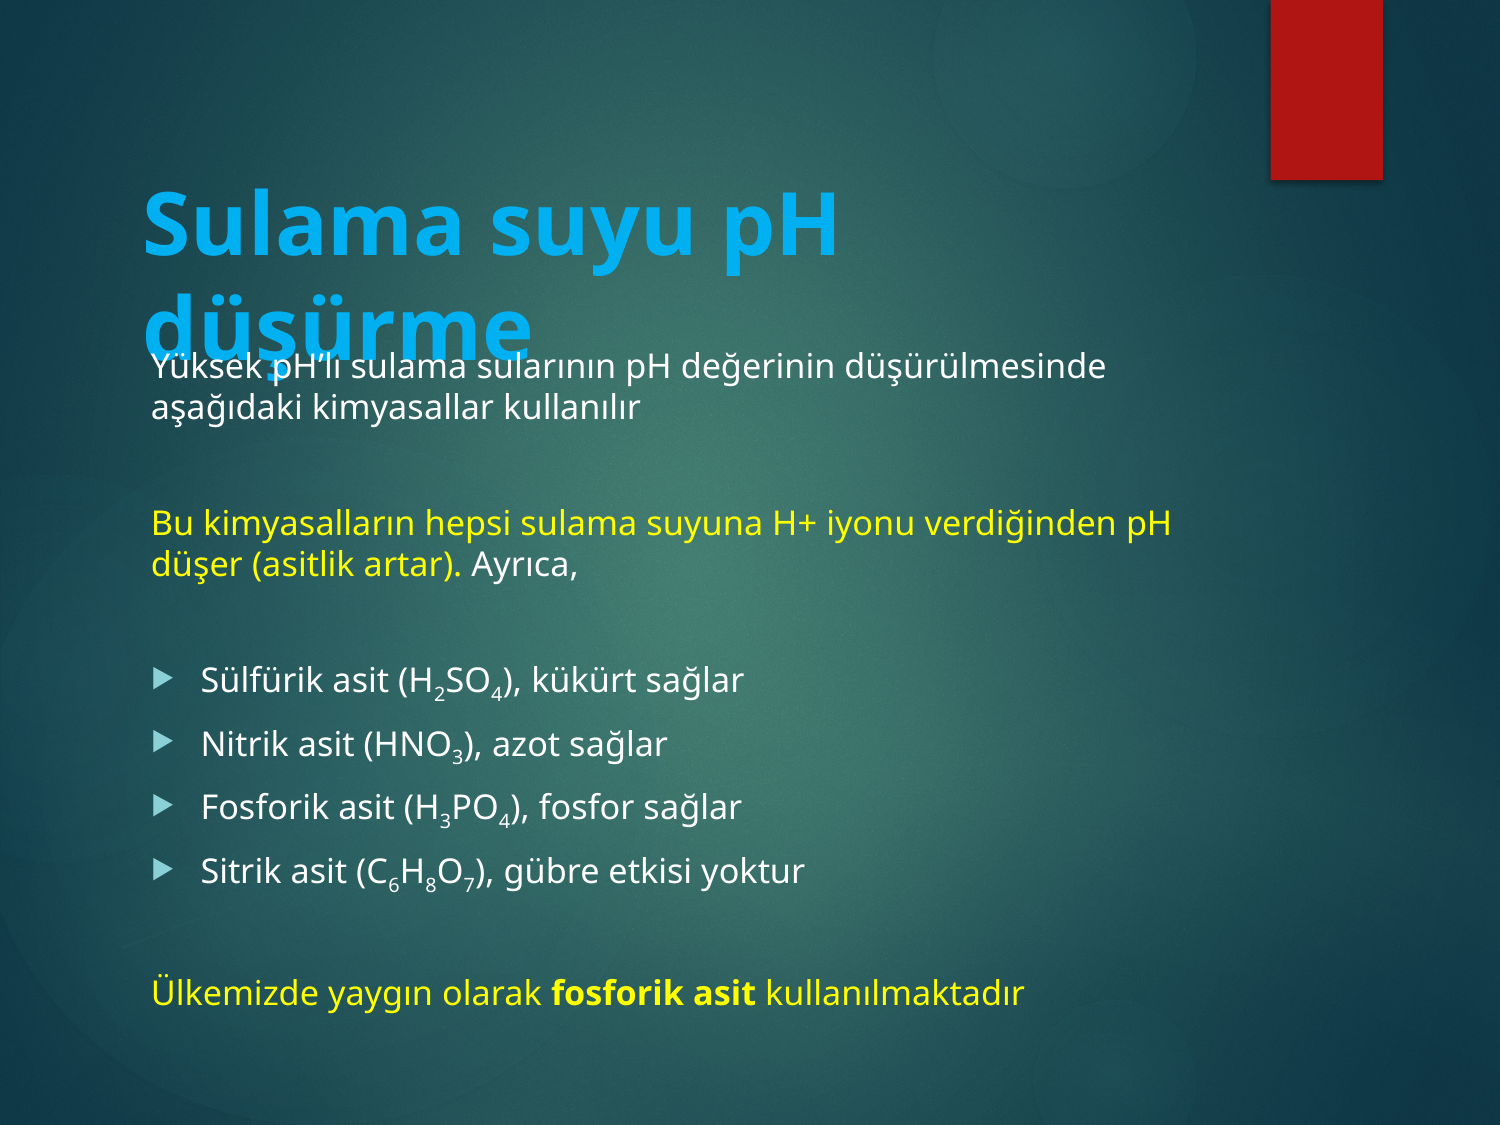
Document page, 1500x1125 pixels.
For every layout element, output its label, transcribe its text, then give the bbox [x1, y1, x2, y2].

title Sulama suyu pH düşürme [127, 160, 1236, 319]
list Yüksek pH’lı sulama sularının pH değerinin düşürülmesinde aşağıdaki kimyasallar kullanılır Bu kimyasalların hepsi sulama suyuna H+ iyonu verdiğinden pH düşer (asitlik artar). Ayrıca, Sülfürik asit (H2SO4), kükürt sağlar Nitrik asit (HNO3), azot sağlar Fosforik asit (H3PO4), fosfor sağlar Sitrik asit (C6H8O7), gübre etkisi yoktur Ülkemizde yaygın olarak fosforik asit kullanılmaktadır [135, 336, 1237, 1025]
